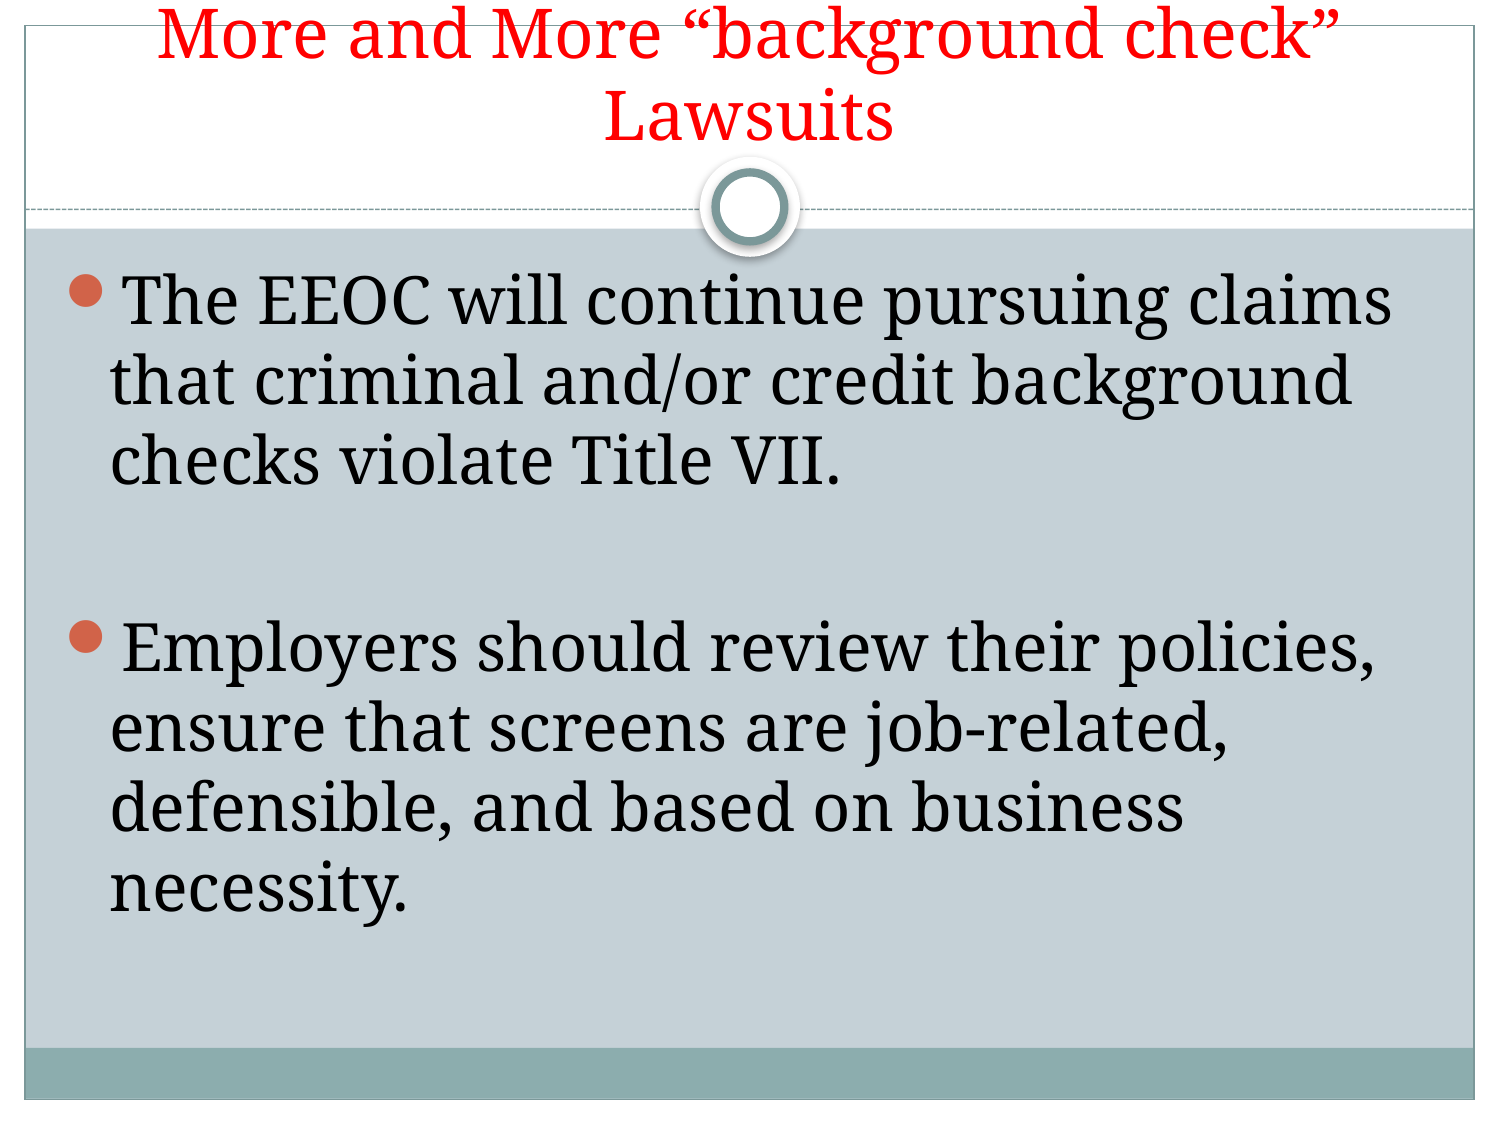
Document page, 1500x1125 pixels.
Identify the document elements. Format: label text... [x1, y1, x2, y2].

title More and More “background check” Lawsuits [0, 37, 1500, 163]
list The EEOC will continue pursuing claims that criminal and/or credit background checks violate Title VII. Employers should review their policies, ensure that screens are job-related, defensible, and based on business necessity. [49, 250, 1445, 1001]
